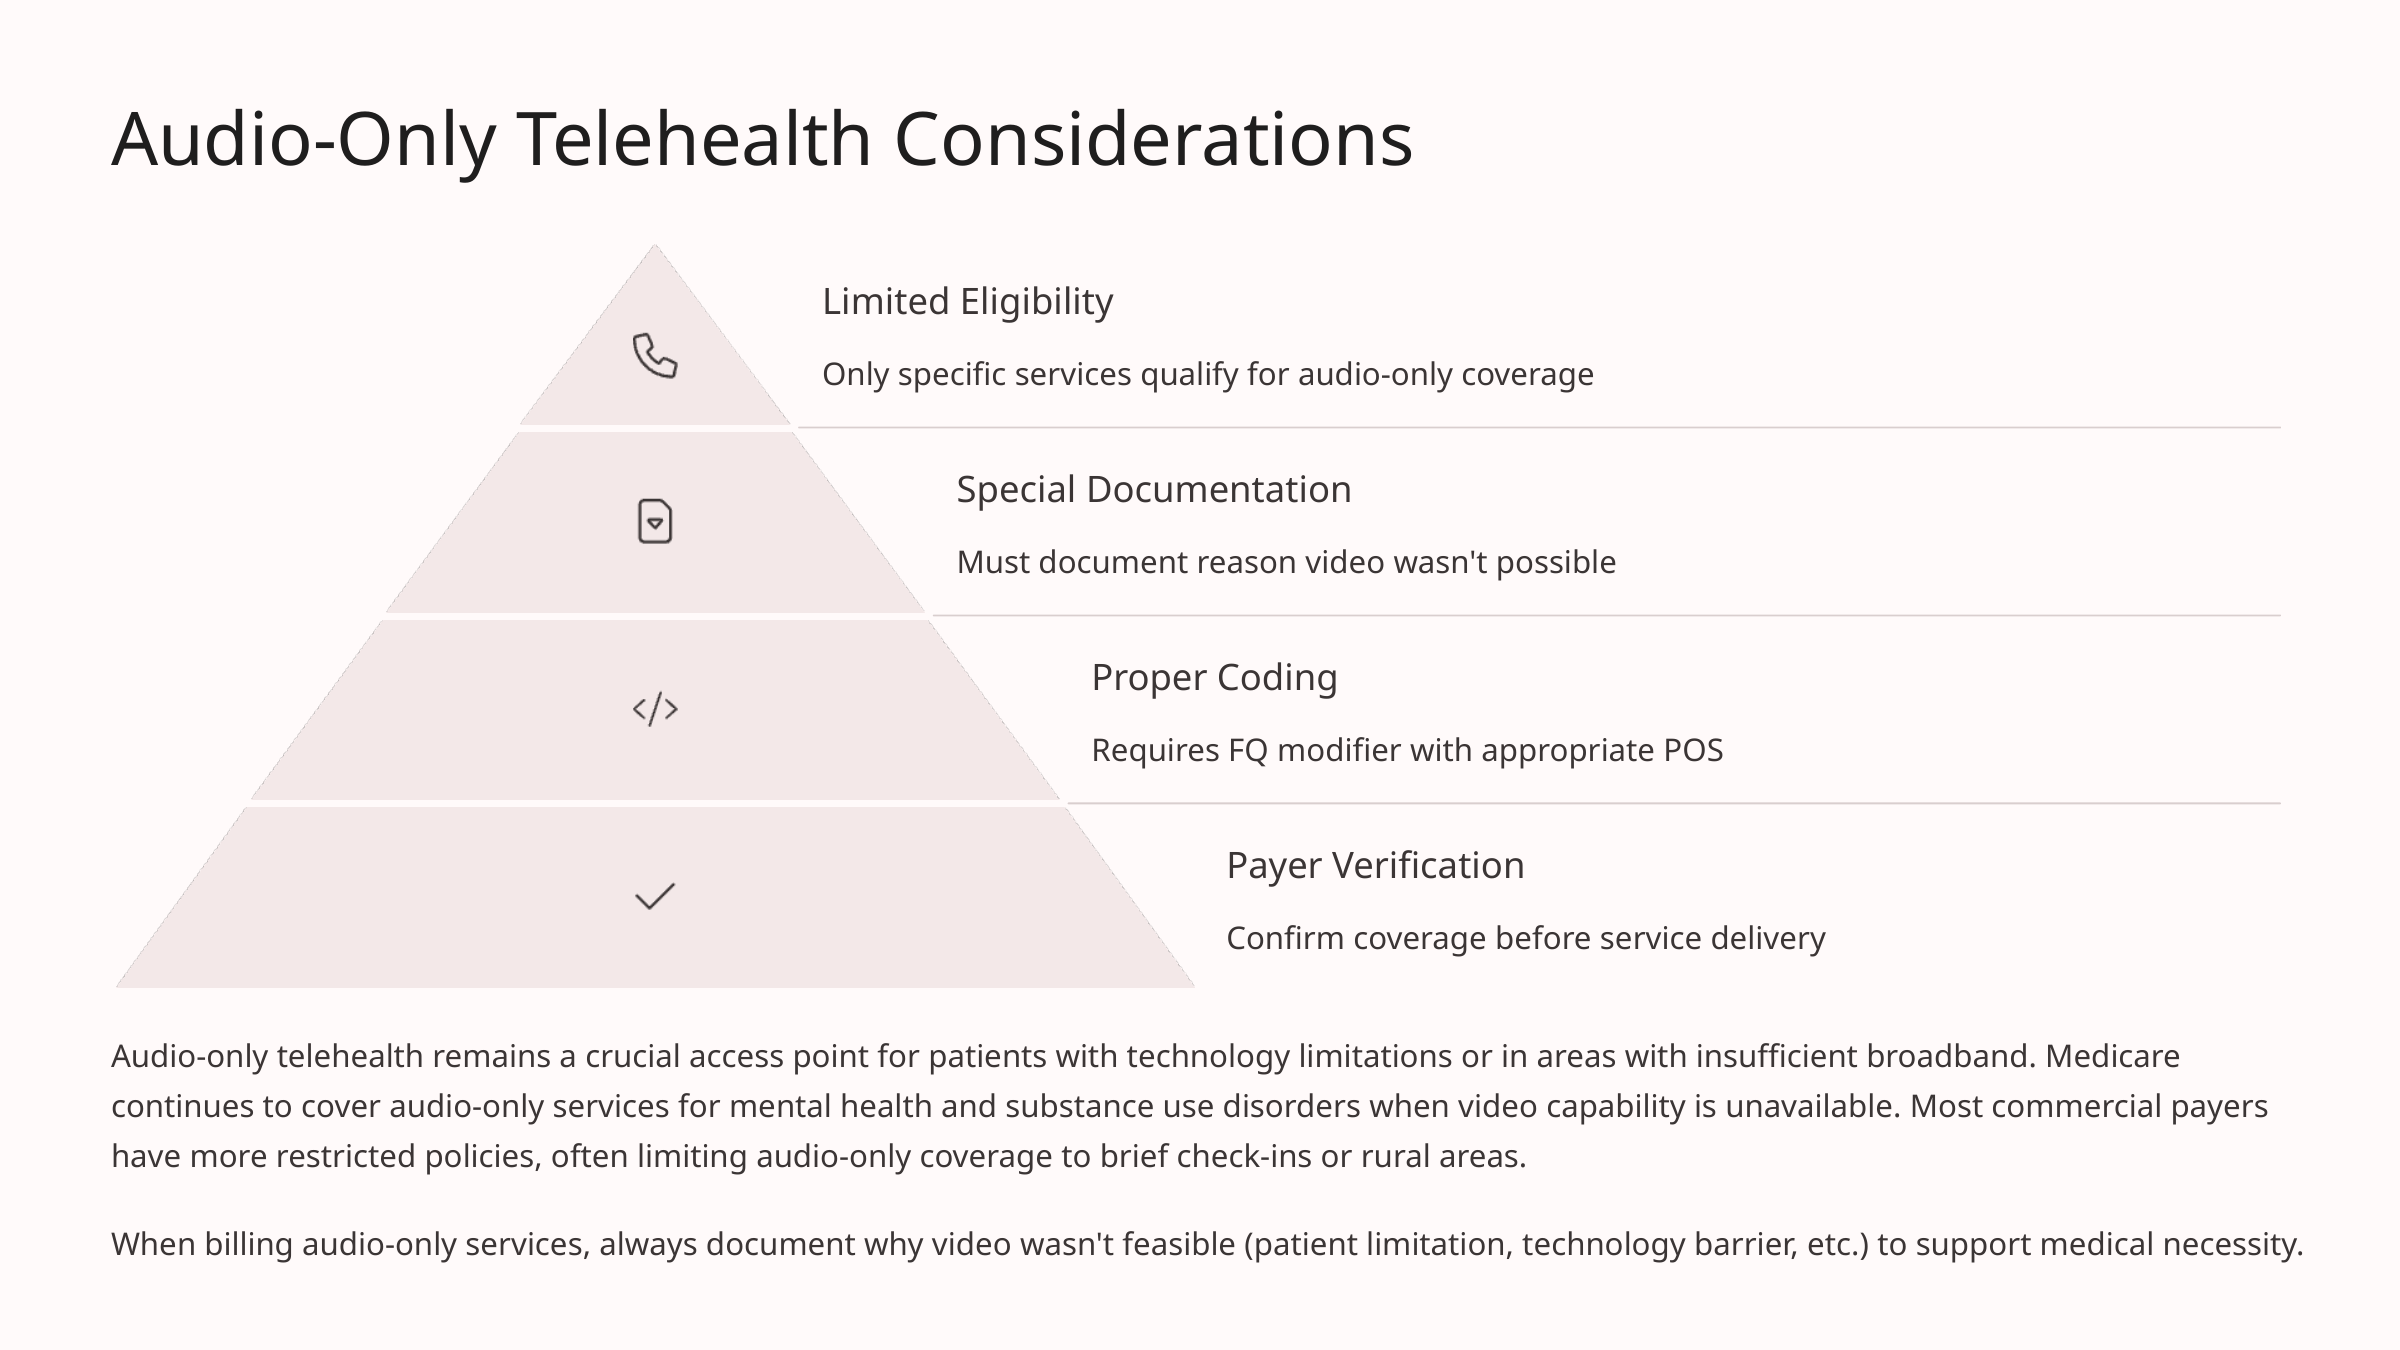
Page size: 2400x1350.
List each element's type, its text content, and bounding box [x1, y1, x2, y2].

text_box Must document reason video wasn't possible [956, 529, 1582, 581]
text_box Audio-Only Telehealth Considerations [111, 87, 1375, 181]
picture [116, 807, 1195, 988]
text_box Limited Eligibility [822, 275, 1196, 323]
text_box Proper Coding [1091, 651, 1465, 699]
picture [386, 432, 926, 613]
text_box Requires FQ modifier with appropriate POS [1091, 717, 1685, 769]
text_box Special Documentation [956, 463, 1346, 511]
text_box Confirm coverage before service delivery [1226, 905, 1790, 957]
text_box Only specific services qualify for audio-only coverage [822, 341, 1553, 393]
text_box When billing audio-only services, always document why video wasn't feasible (patient limitation, technology barrier, etc.) to support medical necessity. [111, 1211, 2289, 1263]
text_box Audio-only telehealth remains a crucial access point for patients with technology limitations or in areas with insufficient broadband. Medicare continues to cover audio-only services for mental health and substance use disorders when video capability is unavailable. Most commercial payers have more restricted policies, often limiting audio-only coverage to brief check-ins or rural areas. [111, 1023, 2289, 1177]
text_box Payer Verification [1226, 839, 1600, 887]
picture [251, 619, 1060, 800]
picture [520, 244, 791, 425]
